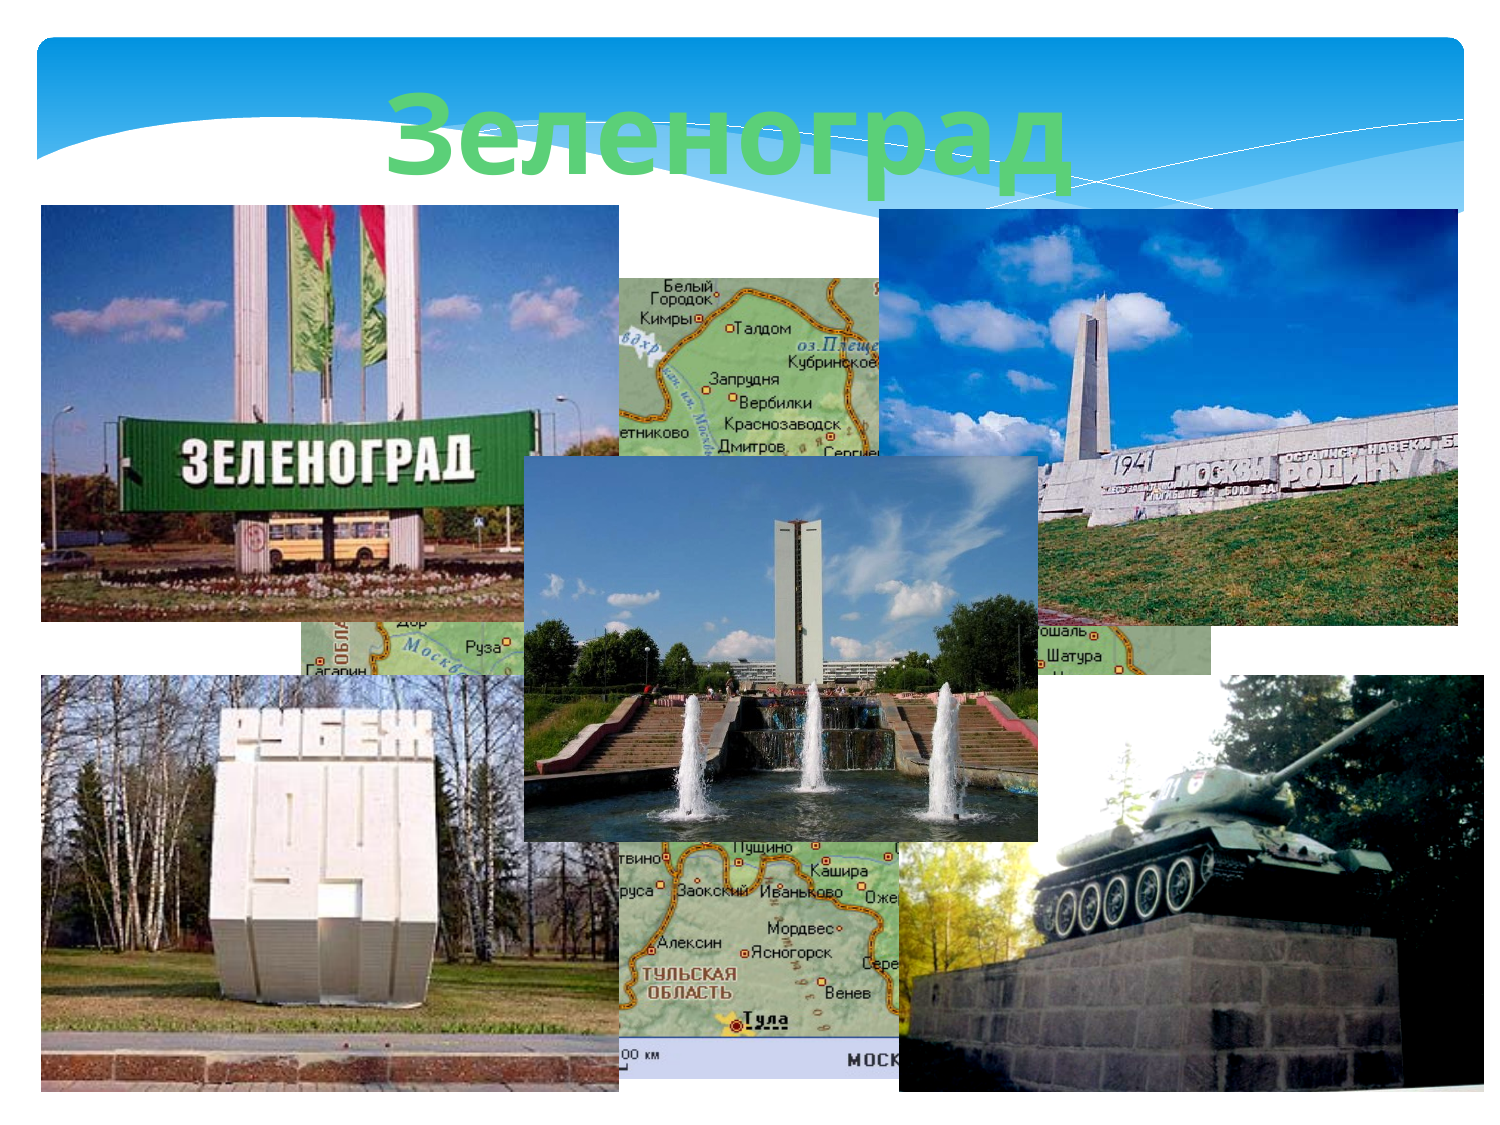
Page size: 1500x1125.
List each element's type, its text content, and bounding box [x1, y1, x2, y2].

picture [40, 205, 1485, 1092]
text_box Зеленоград [368, 54, 1089, 205]
